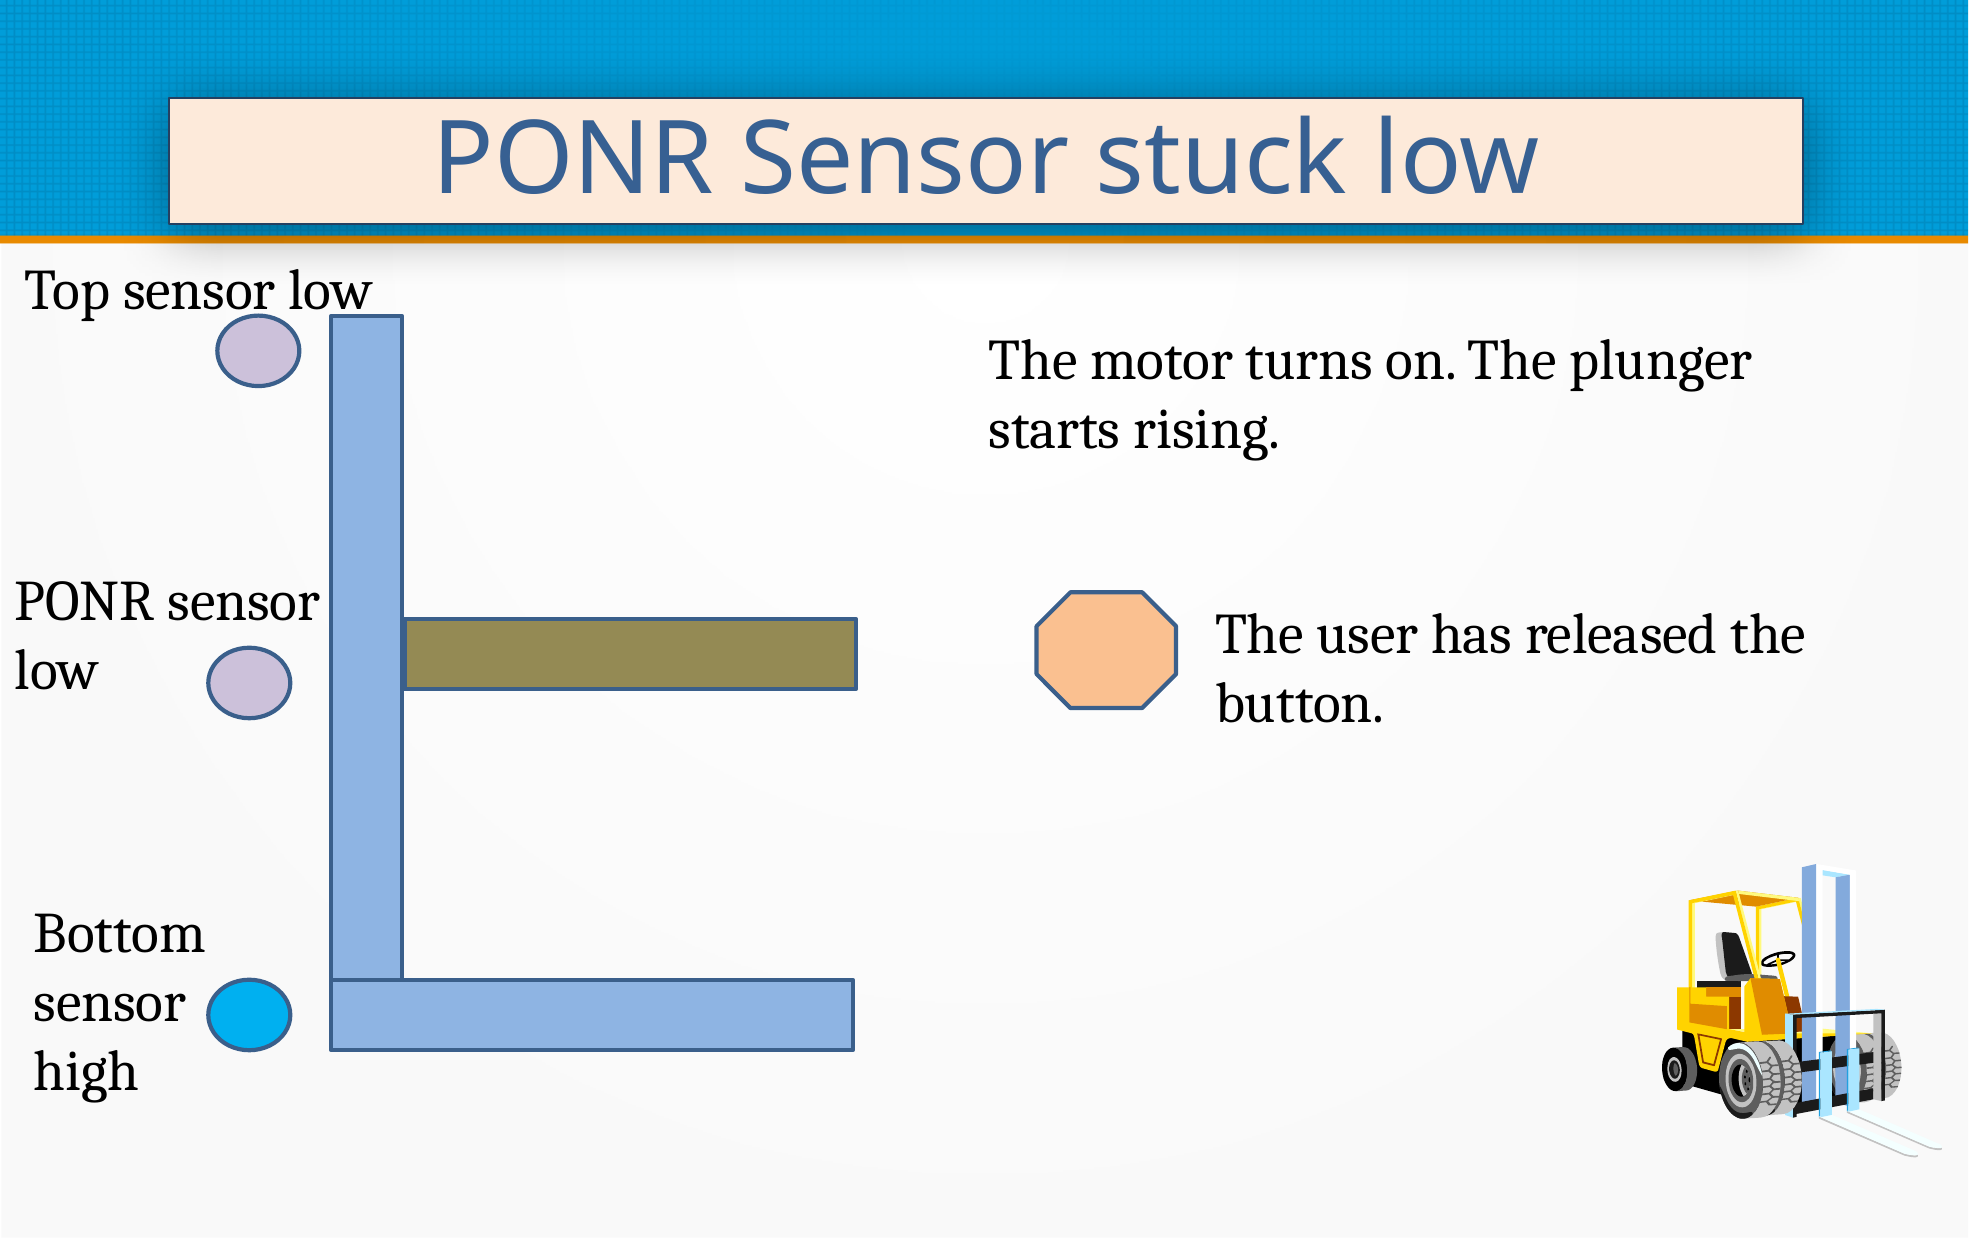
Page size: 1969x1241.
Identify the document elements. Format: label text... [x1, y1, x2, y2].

text_box [329, 978, 855, 1052]
text_box PONR sensor low [0, 555, 397, 709]
text_box [1034, 590, 1179, 711]
text_box The user has released the button. [1200, 589, 1841, 742]
picture [0, 236, 1969, 1241]
text_box [329, 329, 404, 982]
text_box Bottom sensor high [19, 887, 291, 1110]
text_box The motor turns on. The plunger starts rising. [973, 314, 1889, 468]
text_box [215, 329, 302, 389]
text_box PONR Sensor stuck low [169, 98, 1803, 224]
text_box [218, 709, 281, 721]
text_box Top sensor low [10, 245, 407, 329]
text_box [403, 617, 858, 691]
text_box [206, 977, 293, 1053]
